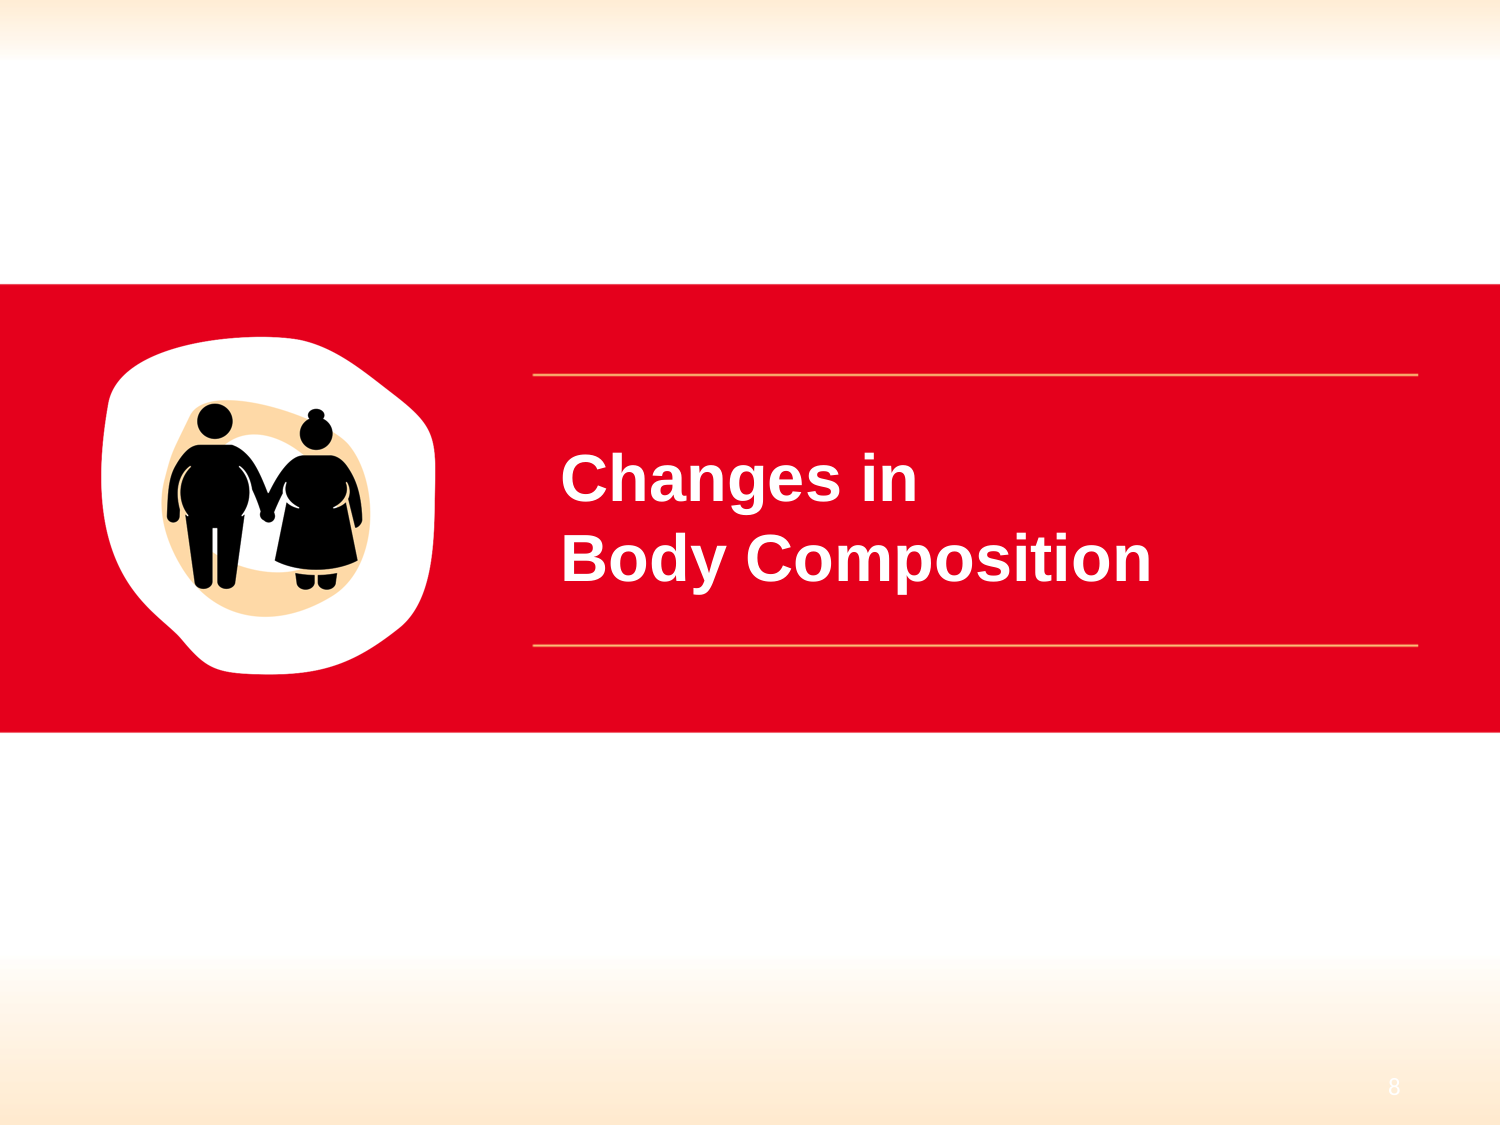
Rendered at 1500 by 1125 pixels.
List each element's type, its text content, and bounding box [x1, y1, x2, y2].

title Changes in Body Composition [560, 435, 1417, 575]
picture [0, 0, 1500, 1125]
slide_number 8 [1065, 1062, 1416, 1109]
